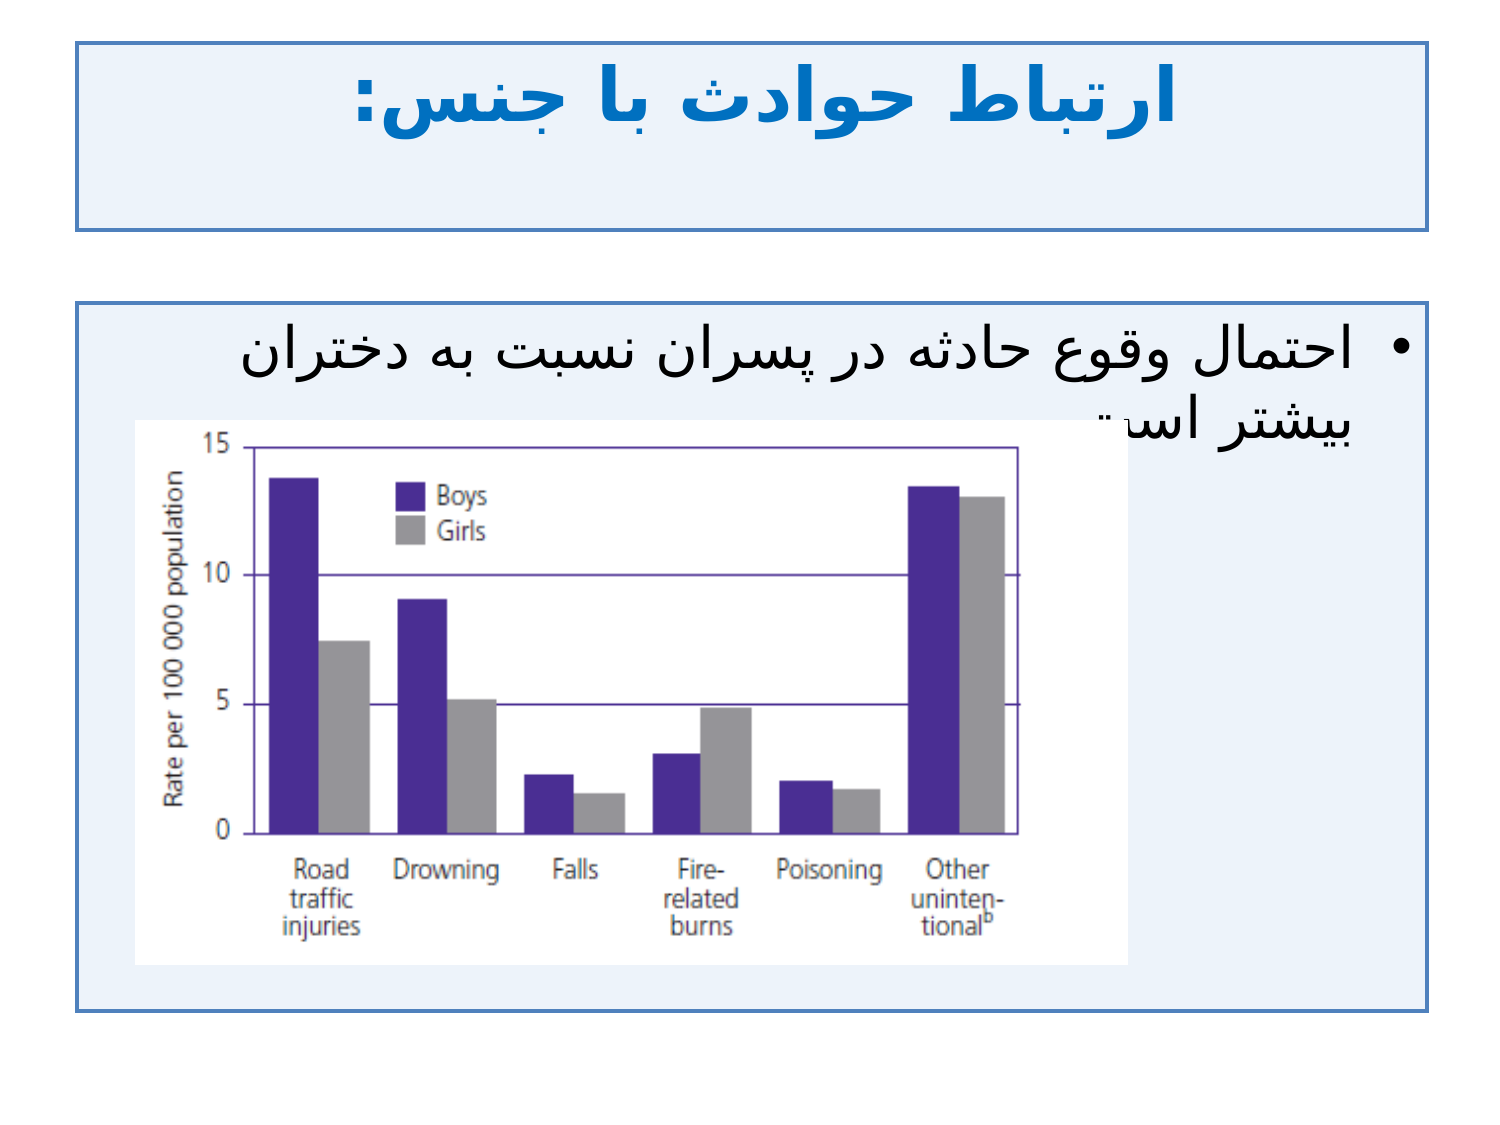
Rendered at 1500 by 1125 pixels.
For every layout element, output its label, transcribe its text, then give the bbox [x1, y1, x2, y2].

list احتمال وقوع حادثه در پسران نسبت به دختران بیشتر است. [75, 301, 1429, 1013]
picture [135, 420, 1129, 965]
title ارتباط حوادث با جنس: [75, 41, 1429, 232]
